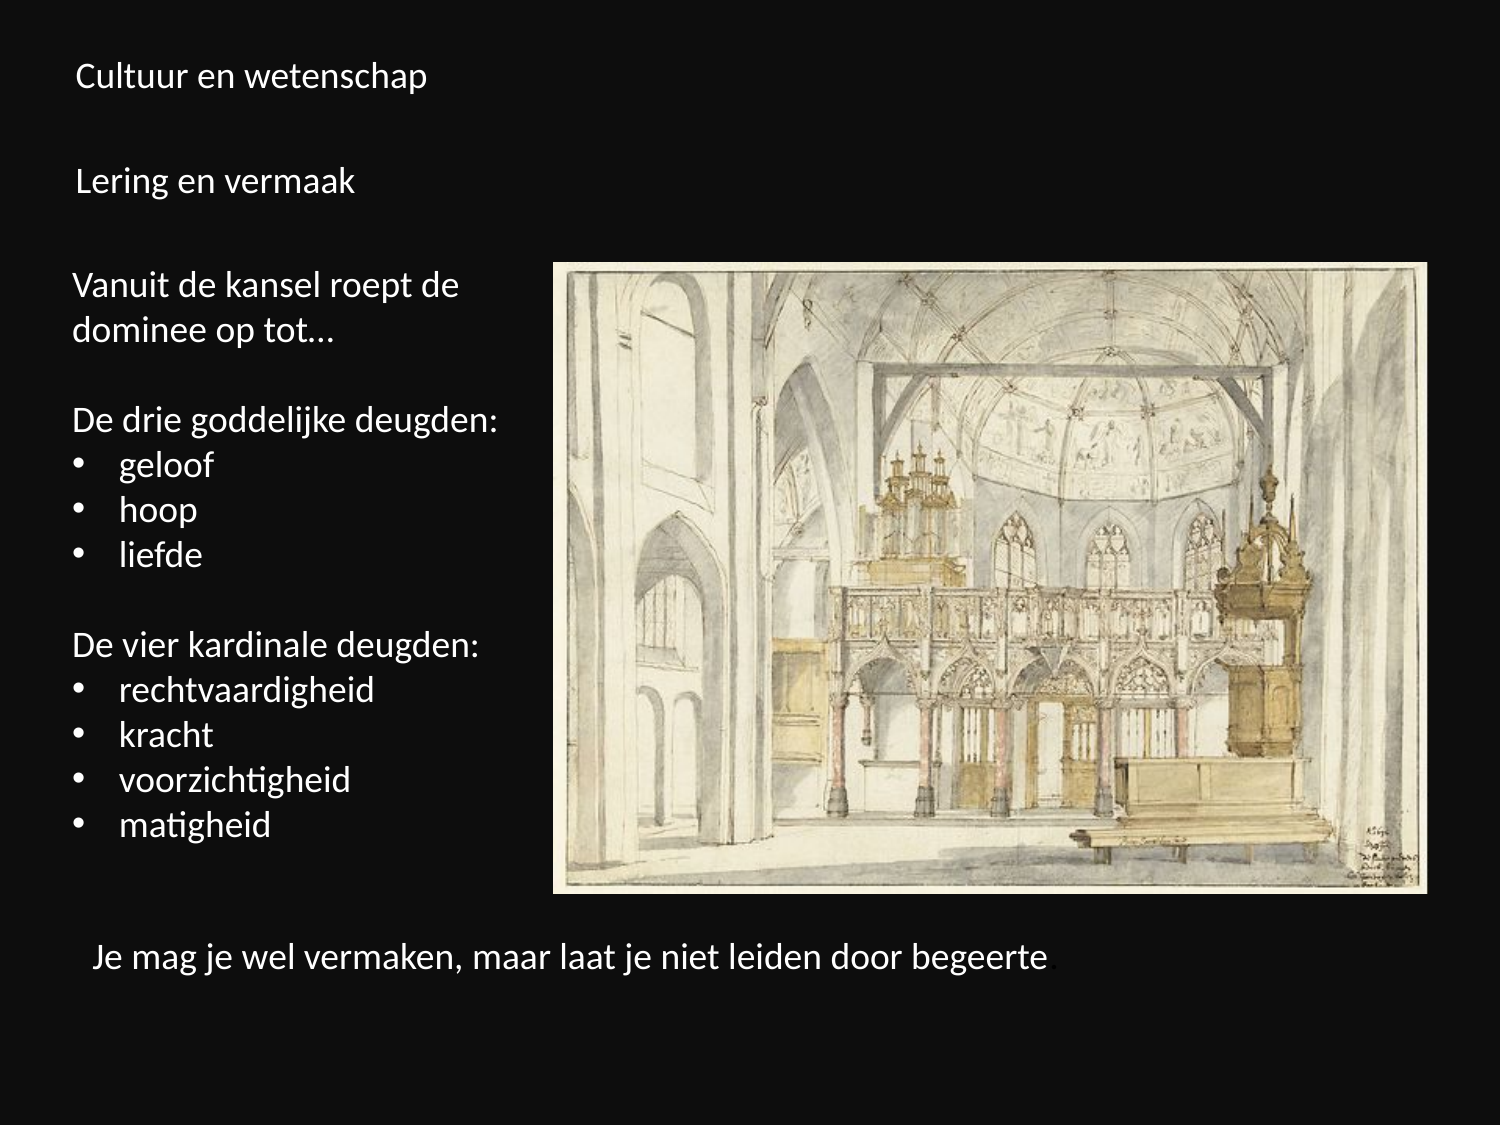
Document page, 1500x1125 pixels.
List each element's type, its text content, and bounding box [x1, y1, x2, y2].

text_box Lering en vermaak [60, 148, 707, 209]
text_box Cultuur en wetenschap [60, 44, 1047, 104]
picture [553, 262, 1429, 894]
text_box Je mag je wel vermaken, maar laat je niet leiden door begeerte. [77, 924, 1443, 985]
text_box Vanuit de kansel roept de dominee op tot… De drie goddelijke deugden: geloof hoop liefde De vier kardinale deugden: rechtvaardigheid kracht voorzichtigheid matigheid [57, 252, 554, 898]
